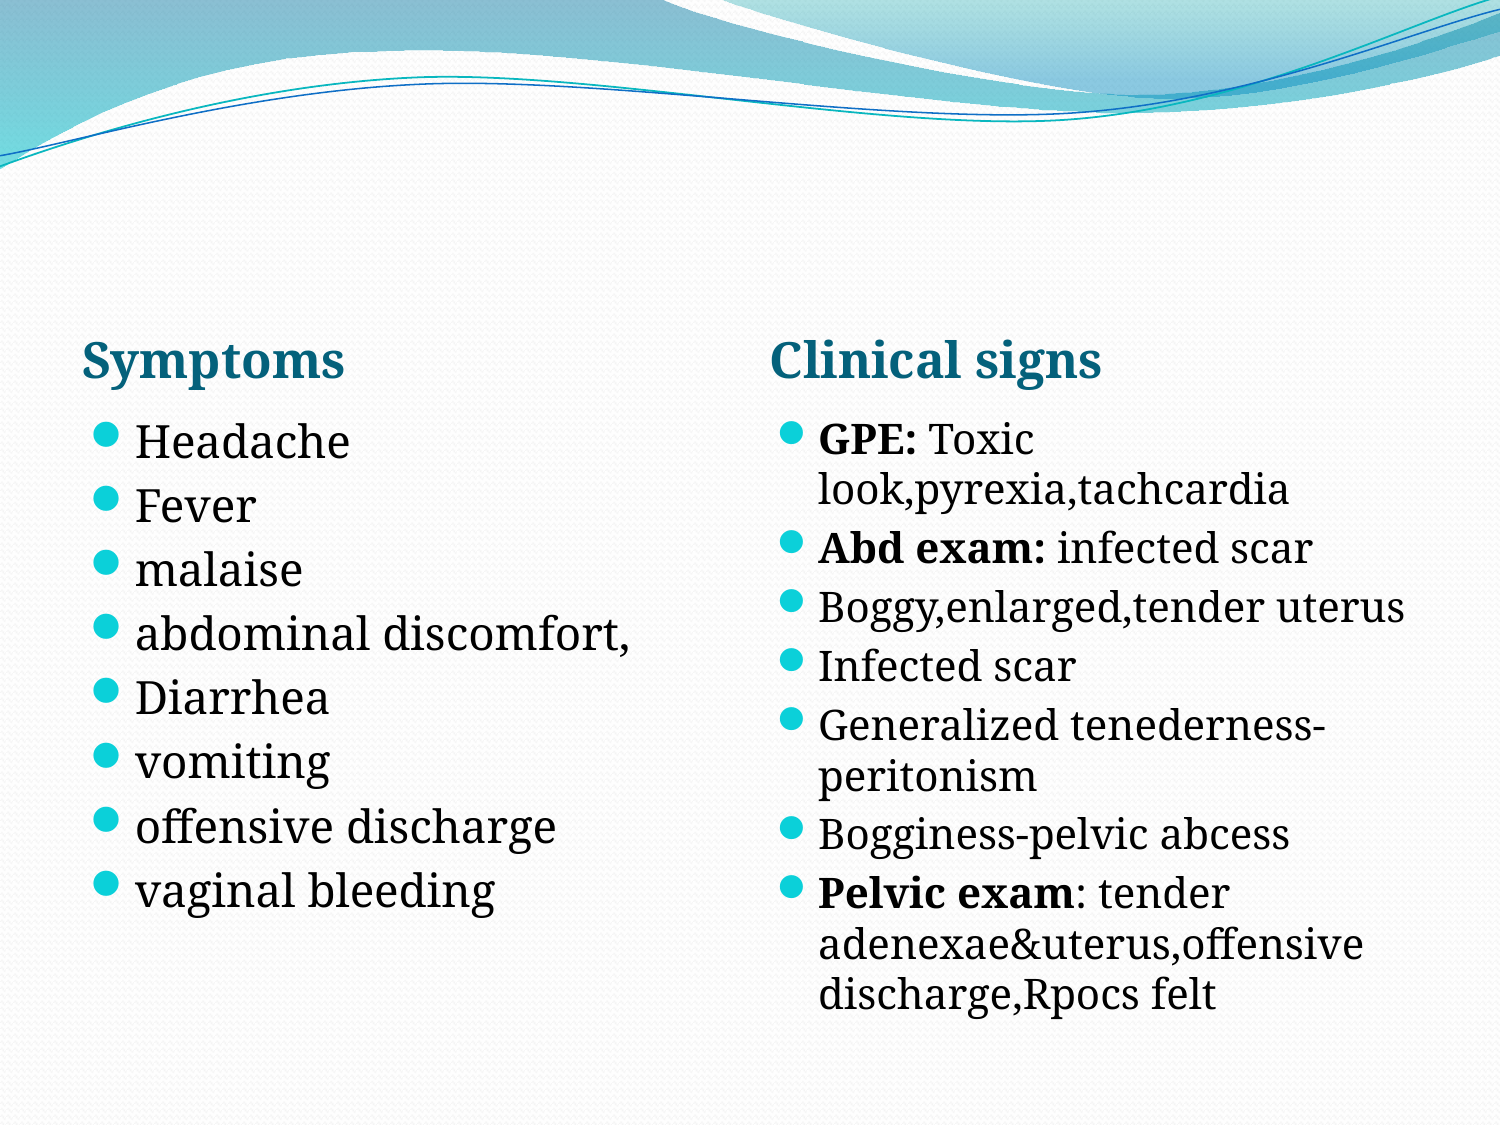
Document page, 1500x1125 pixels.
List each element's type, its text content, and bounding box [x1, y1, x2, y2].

list Symptoms [75, 304, 738, 412]
list GPE: Toxic look,pyrexia,tachcardia Abd exam: infected scar Boggy,enlarged,tender uterus Infected scar Generalized tenederness-peritonism Bogginess-pelvic abcess Pelvic exam: tender adenexae&uterus,offensive discharge,Rpocs felt [761, 412, 1425, 1044]
list Clinical signs [761, 305, 1425, 412]
list Headache Fever malaise abdominal discomfort, Diarrhea vomiting offensive discharge vaginal bleeding [75, 412, 738, 1044]
